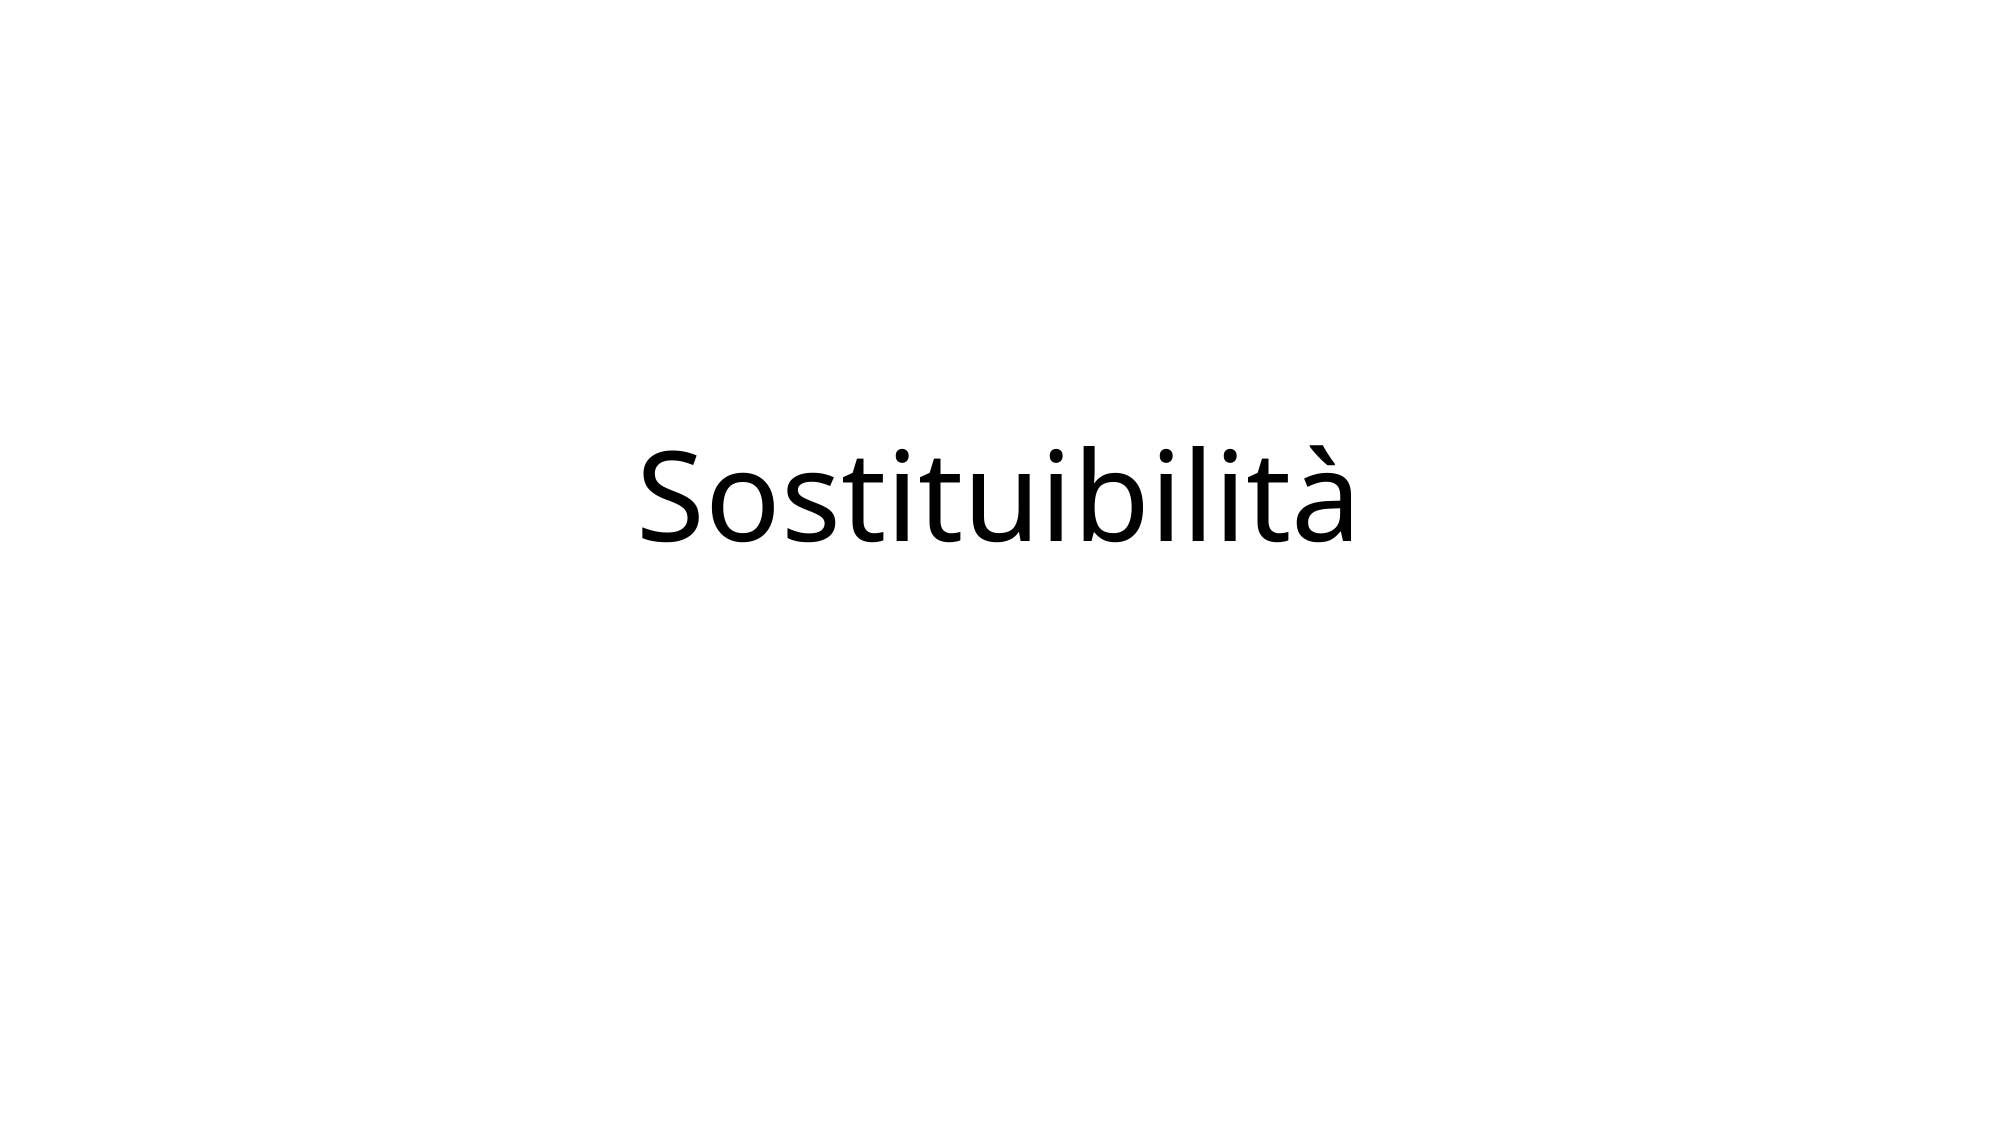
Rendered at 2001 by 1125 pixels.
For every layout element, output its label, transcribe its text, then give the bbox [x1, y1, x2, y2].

title Sostituibilità [249, 184, 1750, 576]
